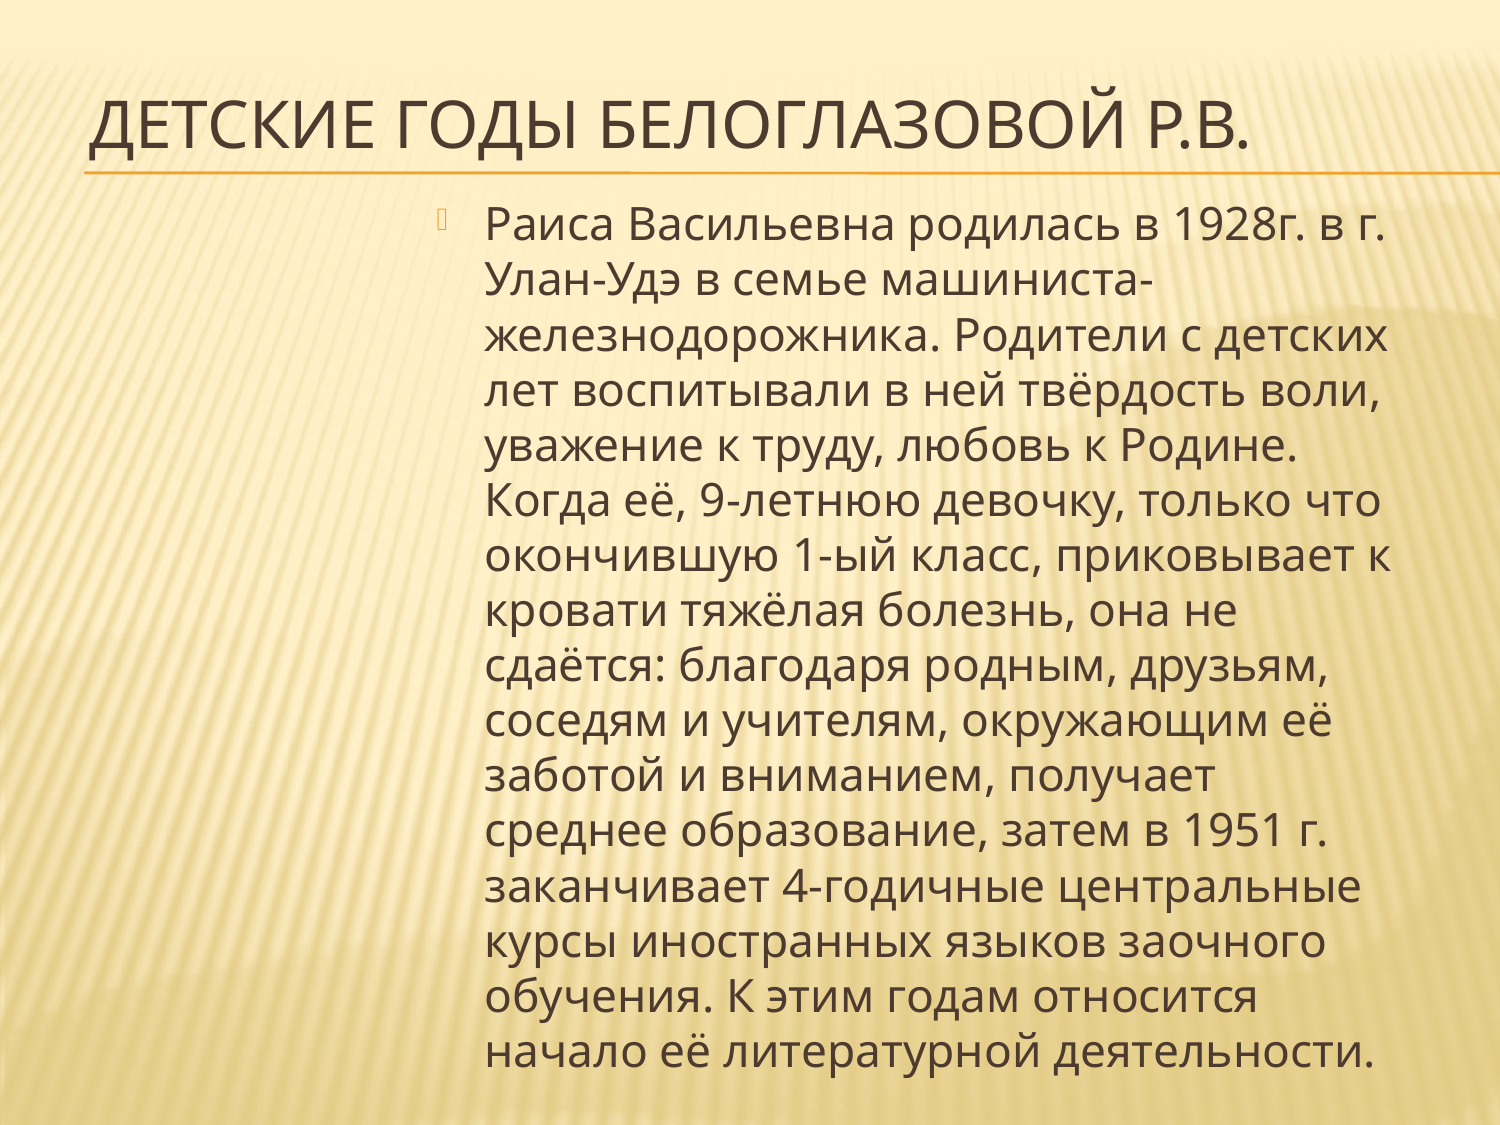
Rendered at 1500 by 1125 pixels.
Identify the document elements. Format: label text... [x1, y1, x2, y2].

list Раиса Васильевна родилась в 1928г. в г. Улан-Удэ в семье машиниста-железнодорожника. Родители с детских лет воспитывали в ней твёрдость воли, уважение к труду, любовь к Родине. Когда её, 9-летнюю девочку, только что окончившую 1-ый класс, приковывает к кровати тяжёлая болезнь, она не сдаётся: благодаря родным, друзьям, соседям и учителям, окружающим её заботой и вниманием, получает среднее образование, затем в 1951 г. заканчивает 4-годичные центральные курсы иностранных языков заочного обучения. К этим годам относится начало её литературной деятельности. [421, 187, 1425, 1102]
title Детские годы Белоглазовой Р.В. [75, 45, 1425, 200]
